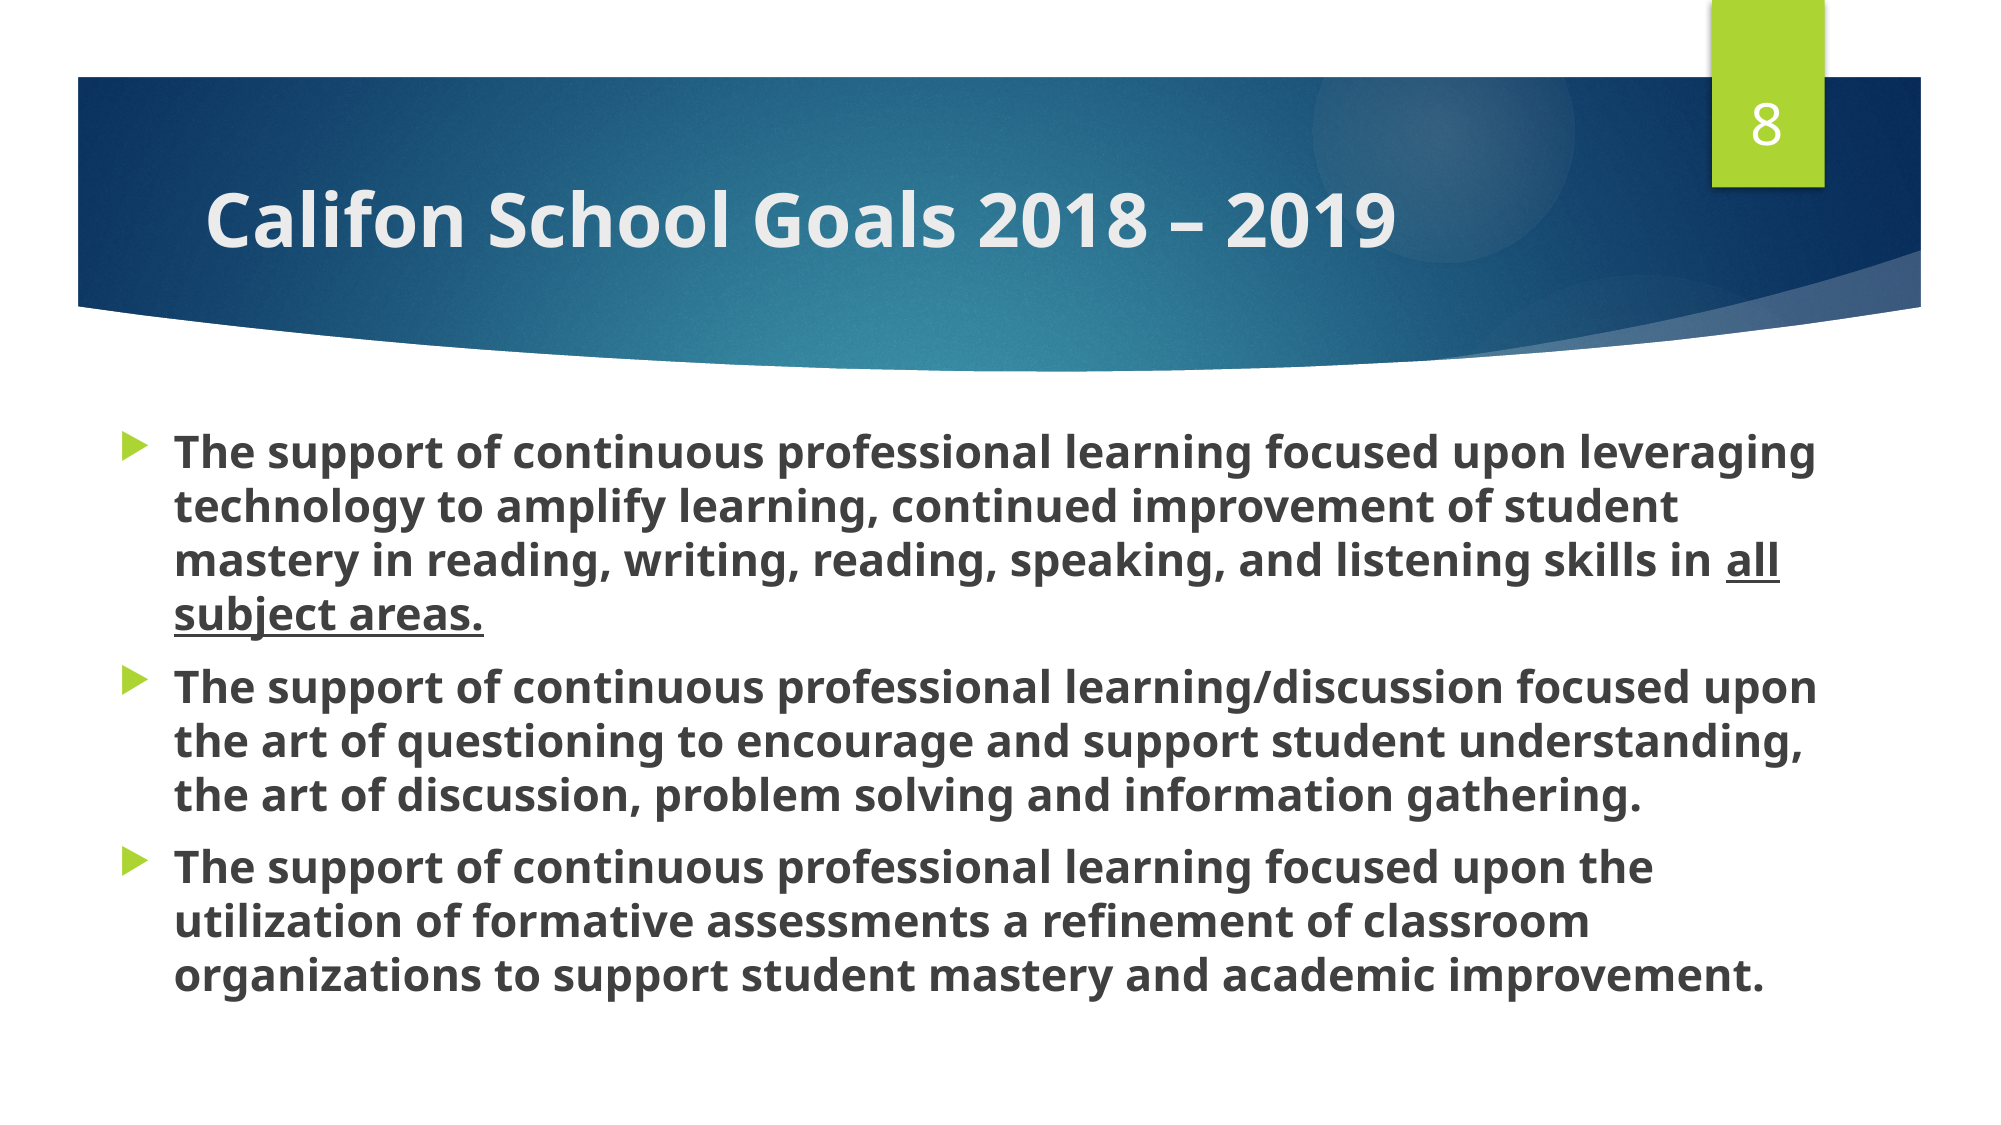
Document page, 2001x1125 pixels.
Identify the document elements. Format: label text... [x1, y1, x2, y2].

title Califon School Goals 2018 – 2019 [189, 159, 1627, 276]
list The support of continuous professional learning focused upon leveraging technology to amplify learning, continued improvement of student mastery in reading, writing, reading, speaking, and listening skills in all subject areas. The support of continuous professional learning/discussion focused upon the art of questioning to encourage and support student understanding, the art of discussion, problem solving and information gathering. The support of continuous professional learning focused upon the utilization of formative assessments a refinement of classroom organizations to support student mastery and academic improvement. [104, 416, 1856, 1053]
slide_number 8 [1698, 48, 1836, 175]
